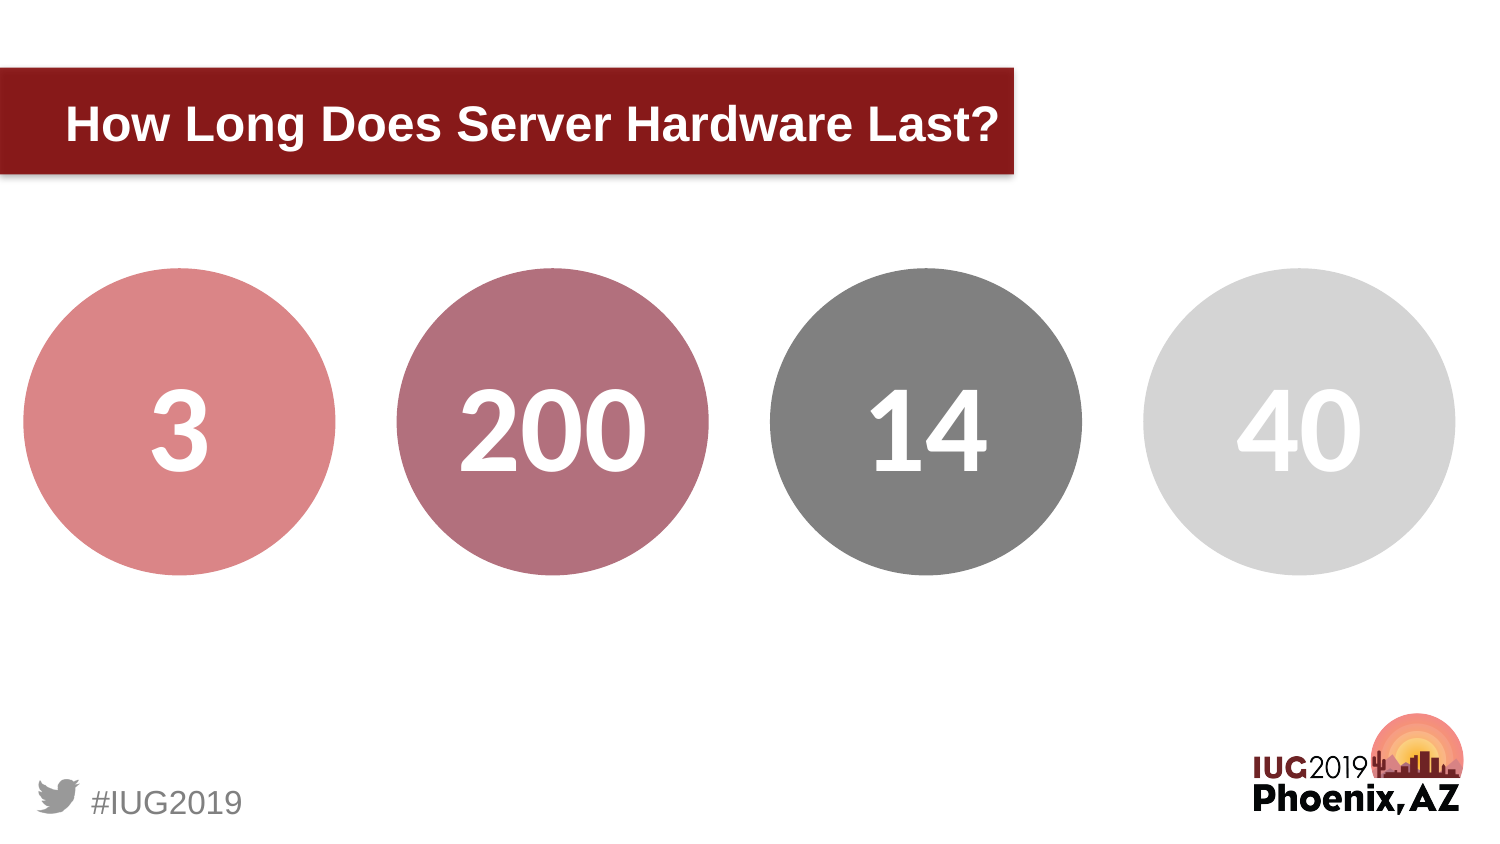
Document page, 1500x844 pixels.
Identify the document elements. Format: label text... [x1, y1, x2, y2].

text_box 200 [396, 268, 709, 576]
text_box 14 [769, 268, 1083, 576]
title How Long Does Server Hardware Last? [50, 68, 1336, 176]
text_box 40 [1143, 268, 1456, 576]
picture [1254, 712, 1500, 815]
text_box 3 [23, 268, 336, 576]
